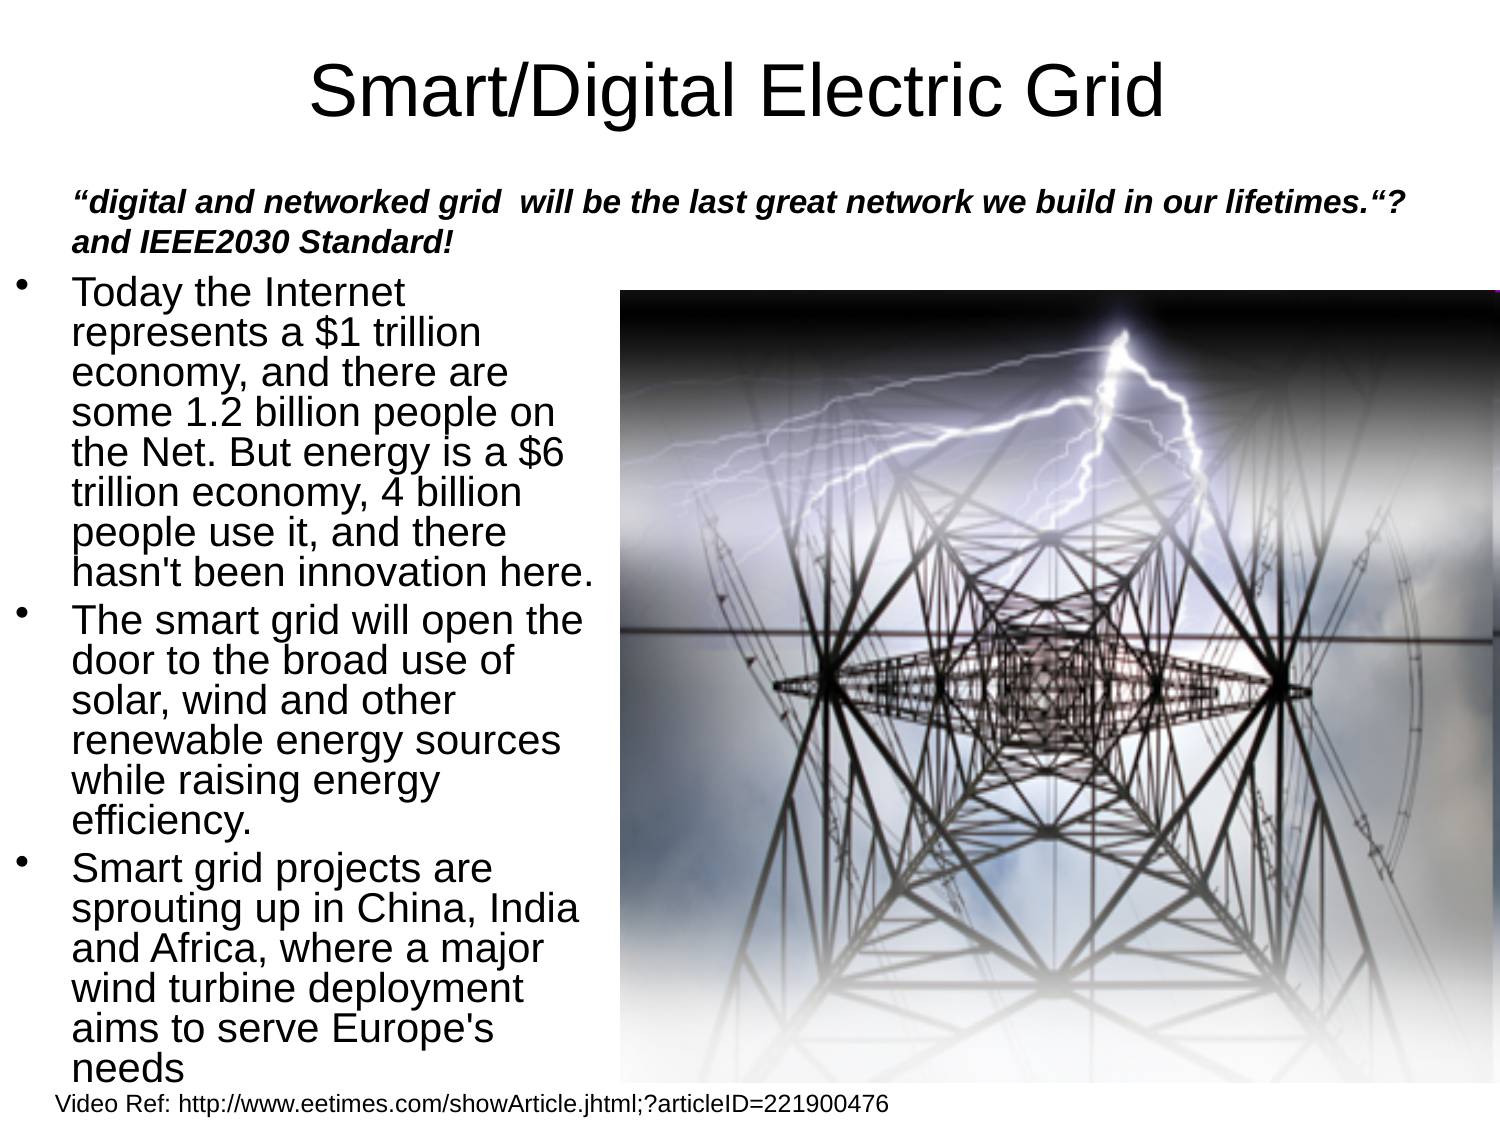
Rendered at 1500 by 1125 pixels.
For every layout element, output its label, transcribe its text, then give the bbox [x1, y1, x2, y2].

title Smart/Digital Electric Grid [100, 30, 1376, 143]
list Today the Internet represents a $1 trillion economy, and there are some 1.2 billion people on the Net. But energy is a $6 trillion economy, 4 billion people use it, and there hasn't been innovation here. The smart grid will open the door to the broad use of solar, wind and other renewable energy sources while raising energy efficiency. Smart grid projects are sprouting up in China, India and Africa, where a major wind turbine deployment aims to serve Europe's needs [0, 266, 621, 354]
text_box Video Ref: http://www.eetimes.com/showArticle.jhtml;?articleID=221900476 [40, 1079, 907, 1125]
picture [619, 290, 1500, 1083]
text_box “digital and networked grid will be the last great network we build in our lifetimes.“? and IEEE2030 Standard! [57, 172, 1424, 268]
